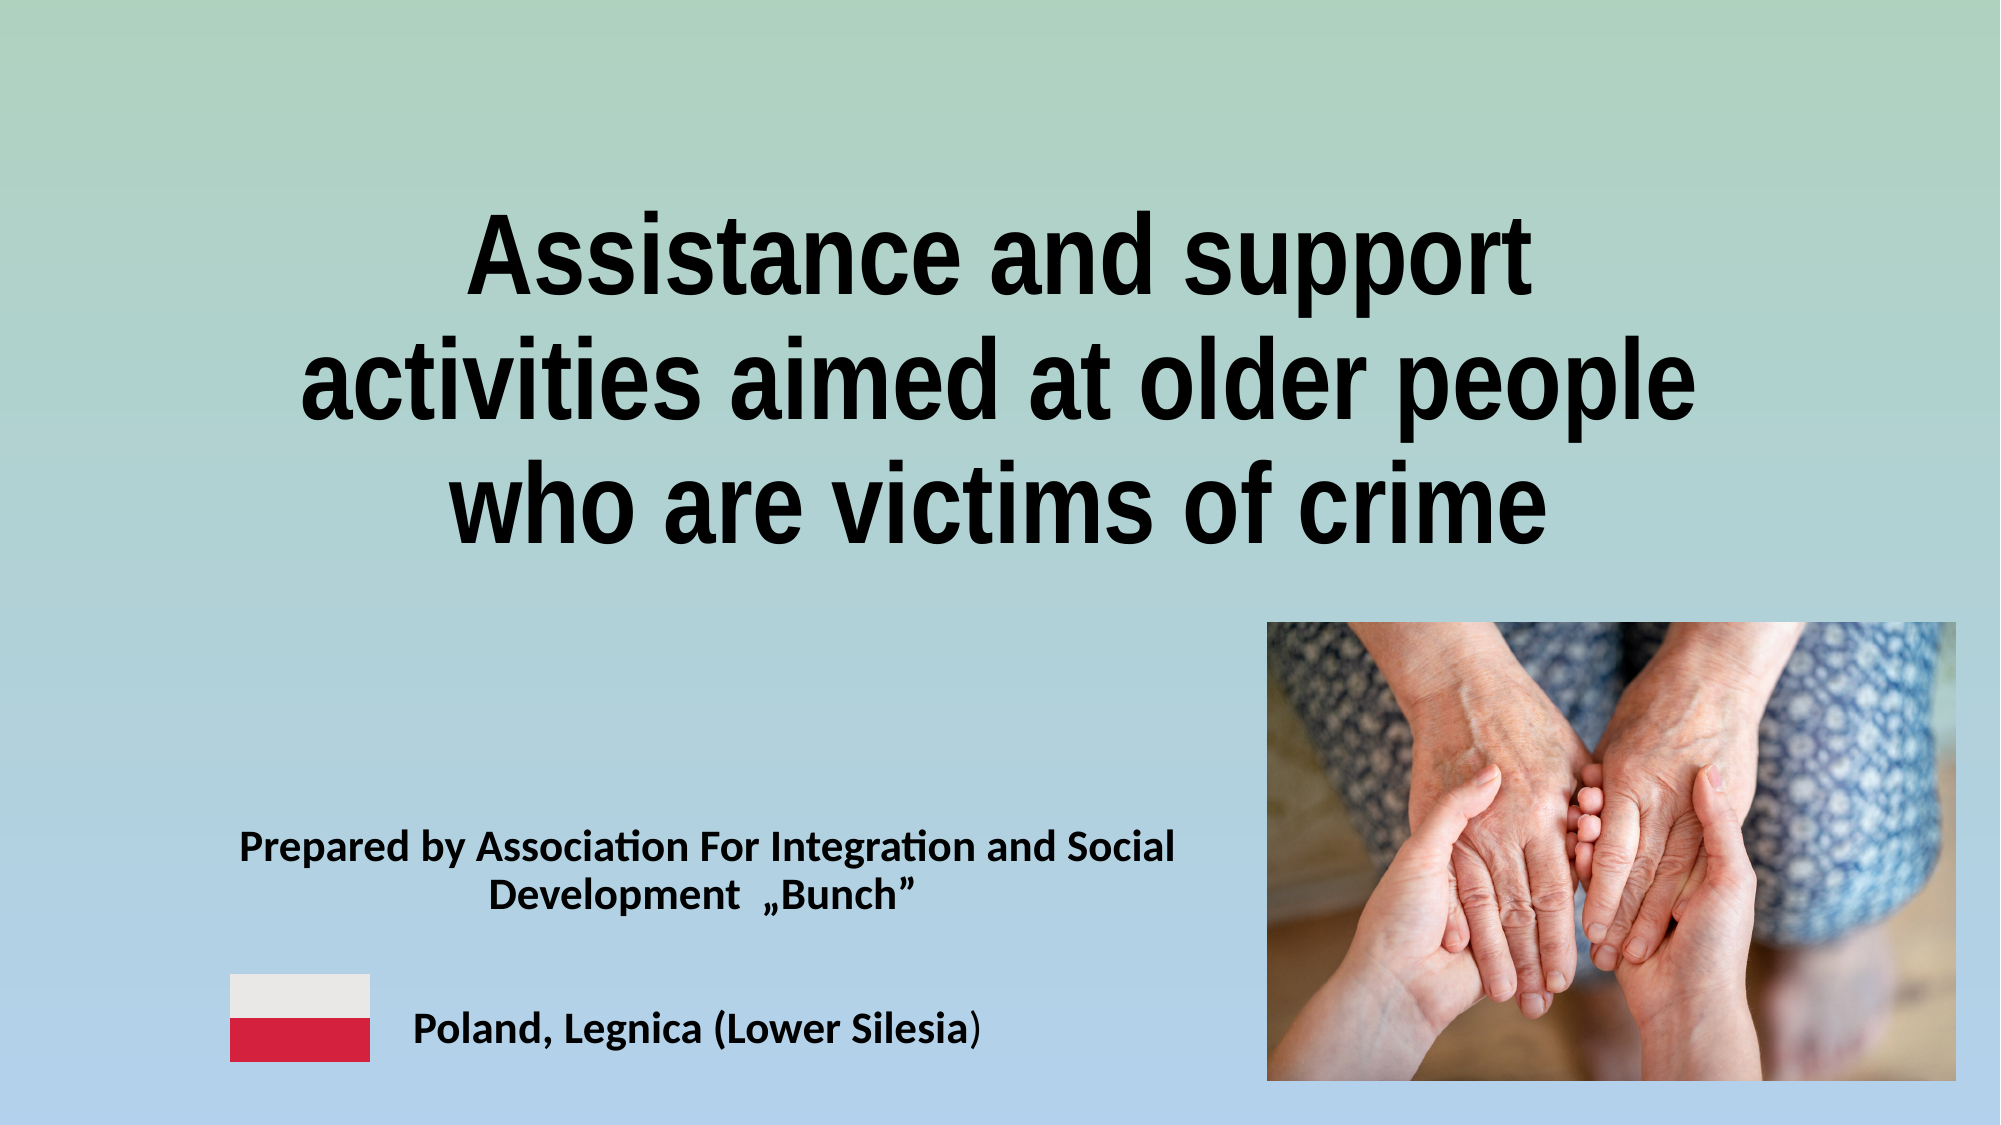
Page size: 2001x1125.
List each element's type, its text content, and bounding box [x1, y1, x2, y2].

picture [230, 974, 371, 1062]
picture [1266, 622, 1956, 1082]
title Assistance and support activities aimed at older people who are victims of crime [249, 184, 1750, 576]
subtitle Prepared by Association For Integration and Social Development „Bunch” Poland, Legnica (Lower Silesia) [211, 814, 1206, 1062]
